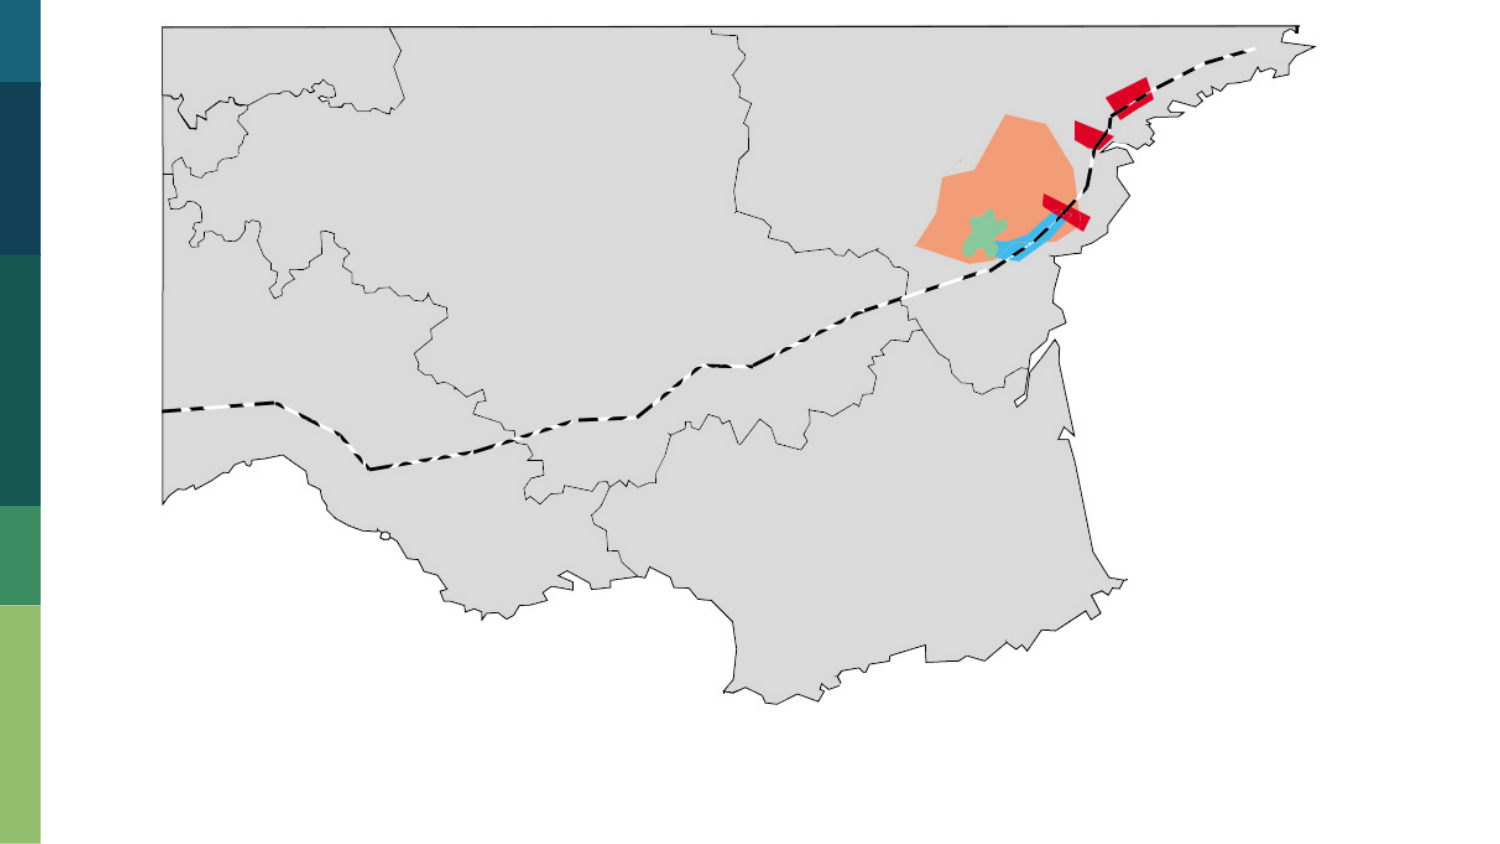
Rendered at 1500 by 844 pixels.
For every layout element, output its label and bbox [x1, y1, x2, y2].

picture [131, 0, 1369, 844]
